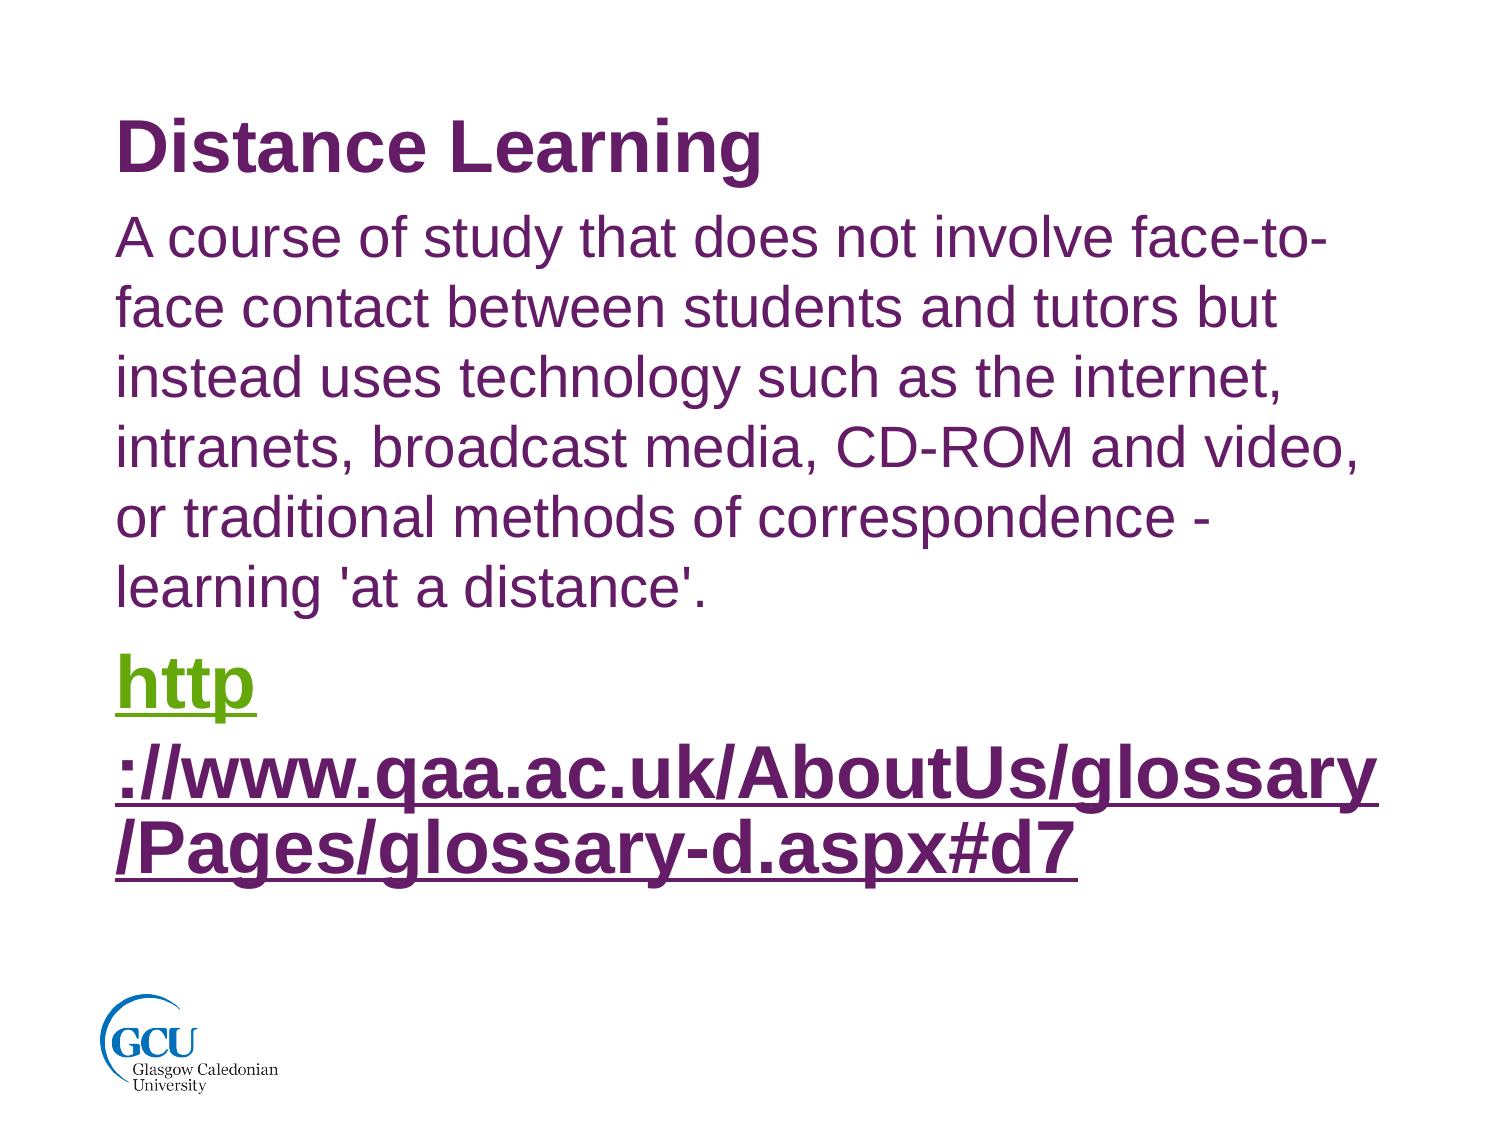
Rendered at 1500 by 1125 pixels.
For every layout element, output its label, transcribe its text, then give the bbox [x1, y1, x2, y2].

picture [100, 994, 278, 1094]
list Distance Learning A course of study that does not involve face-to-face contact between students and tutors but instead uses technology such as the internet, intranets, broadcast media, CD-ROM and video, or traditional methods of correspondence - learning 'at a distance'. http://www.qaa.ac.uk/AboutUs/glossary/Pages/glossary-d.aspx#d7 [100, 89, 1400, 943]
